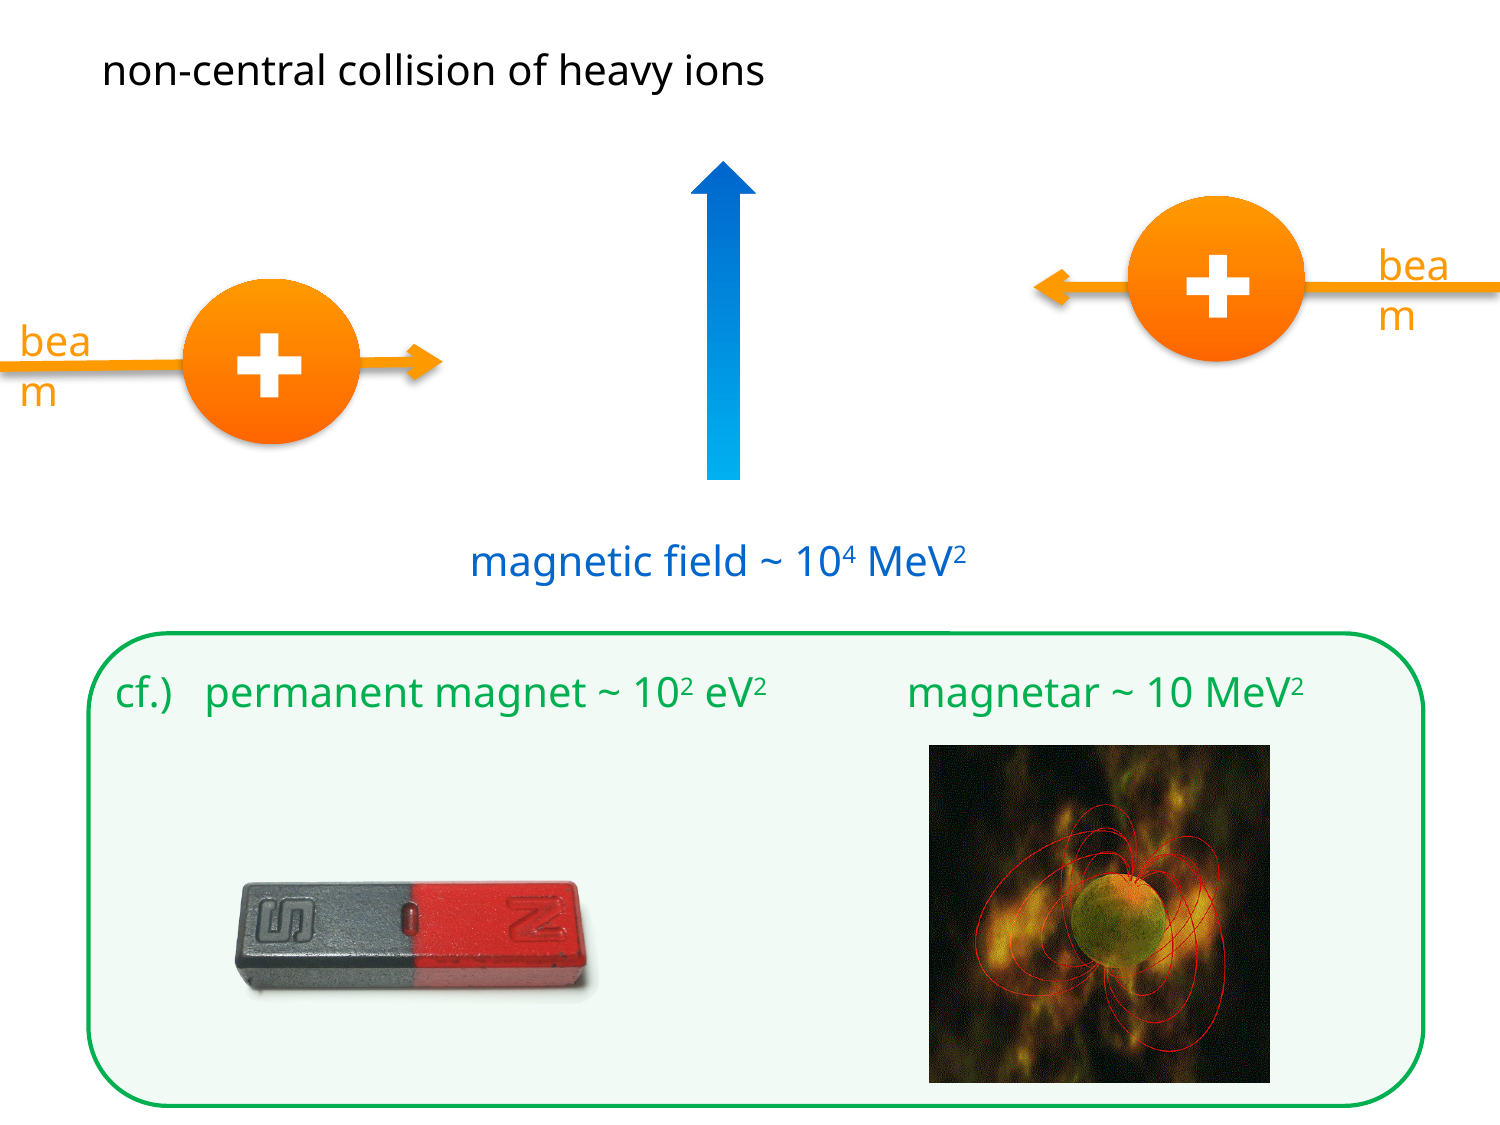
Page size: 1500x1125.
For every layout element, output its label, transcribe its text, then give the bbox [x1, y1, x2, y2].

text_box beam [4, 375, 136, 423]
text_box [365, 361, 444, 367]
text_box beam [1362, 231, 1495, 286]
text_box beam [4, 307, 136, 360]
text_box non-central collision of heavy ions [86, 36, 998, 101]
text_box magnetic field ~ 104 MeV2 [454, 527, 1069, 592]
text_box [1127, 195, 1306, 362]
text_box beam [1362, 295, 1495, 347]
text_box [182, 278, 361, 445]
text_box [690, 160, 756, 480]
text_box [0, 361, 177, 367]
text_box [88, 633, 1424, 1107]
